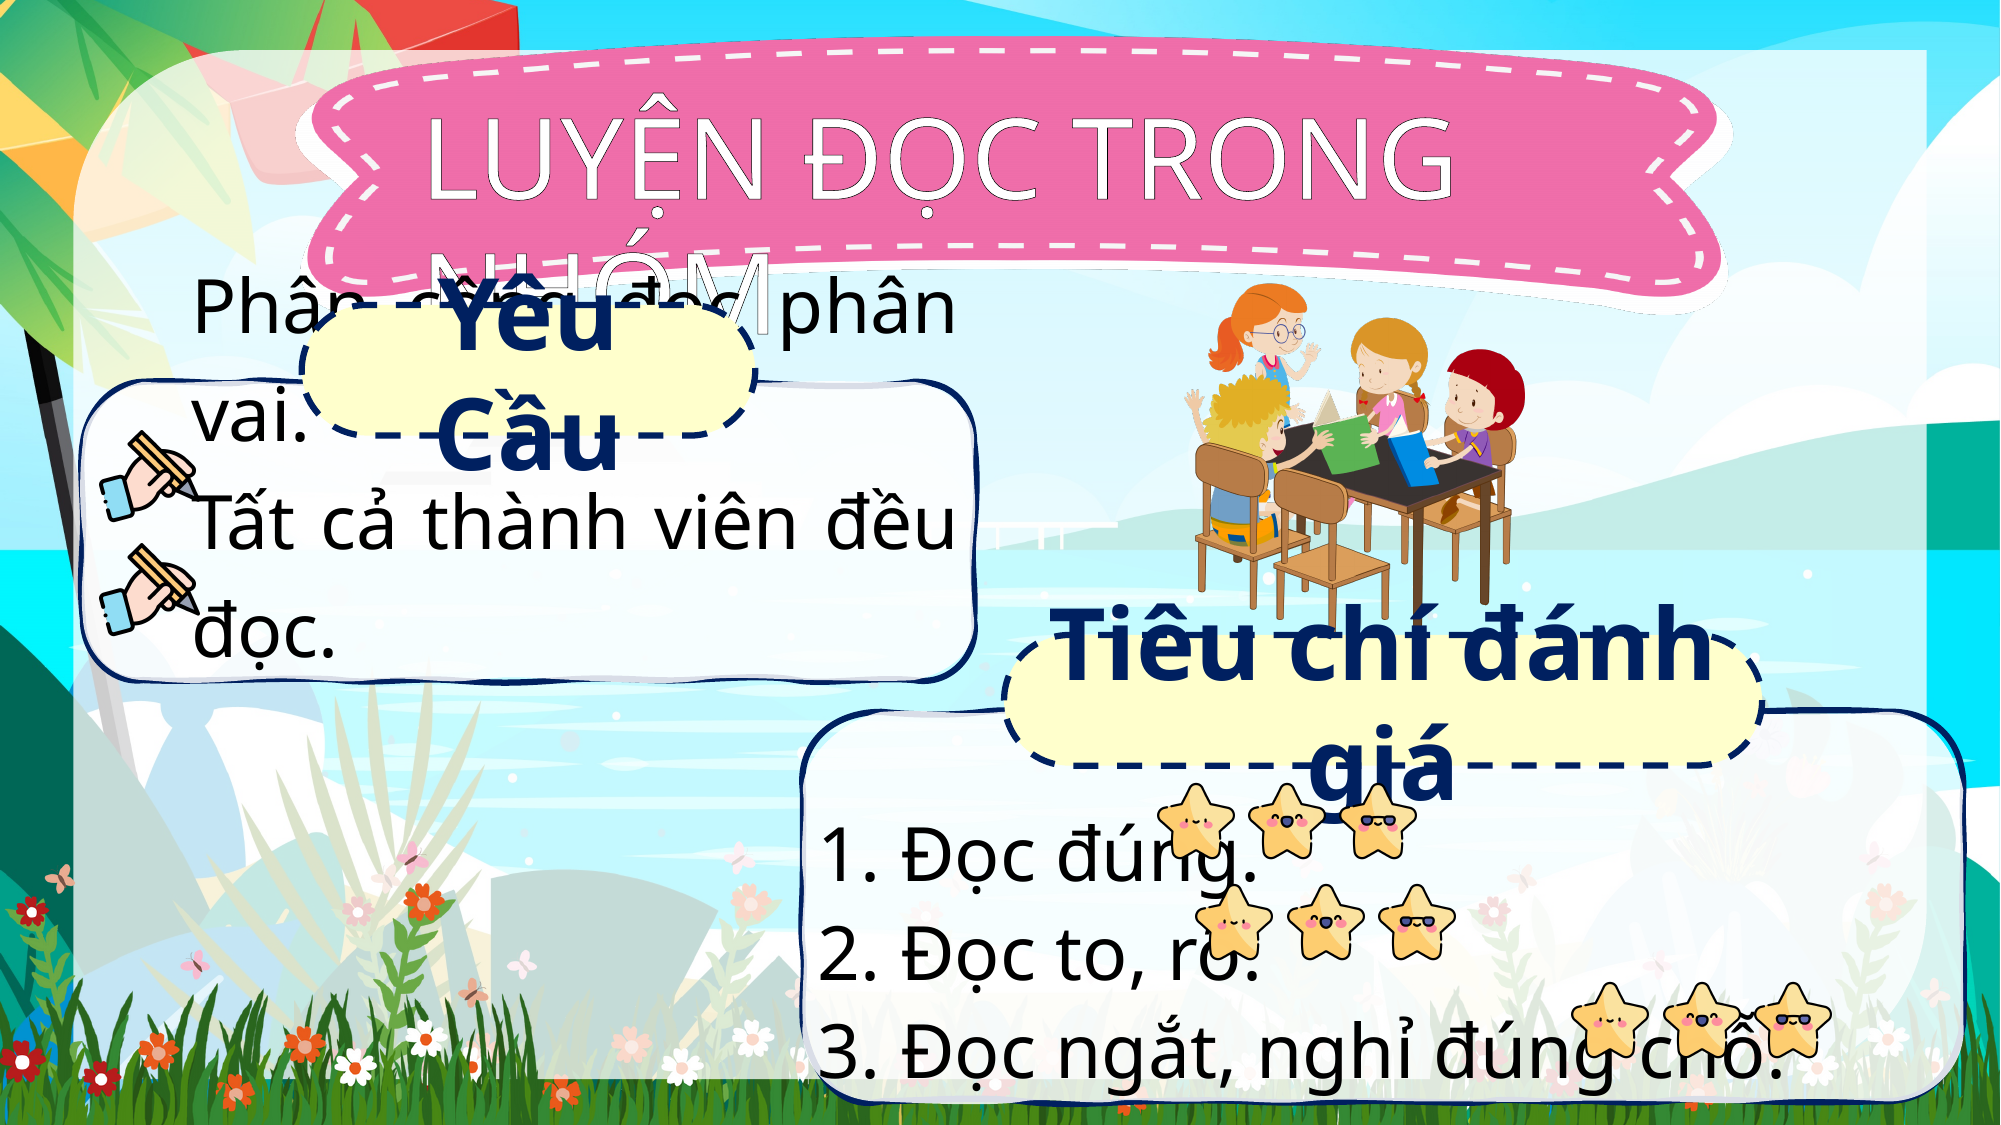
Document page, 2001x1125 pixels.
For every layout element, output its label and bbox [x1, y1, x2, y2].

picture [0, 0, 2000, 1125]
text_box [82, 304, 975, 681]
text_box [802, 634, 1964, 1102]
